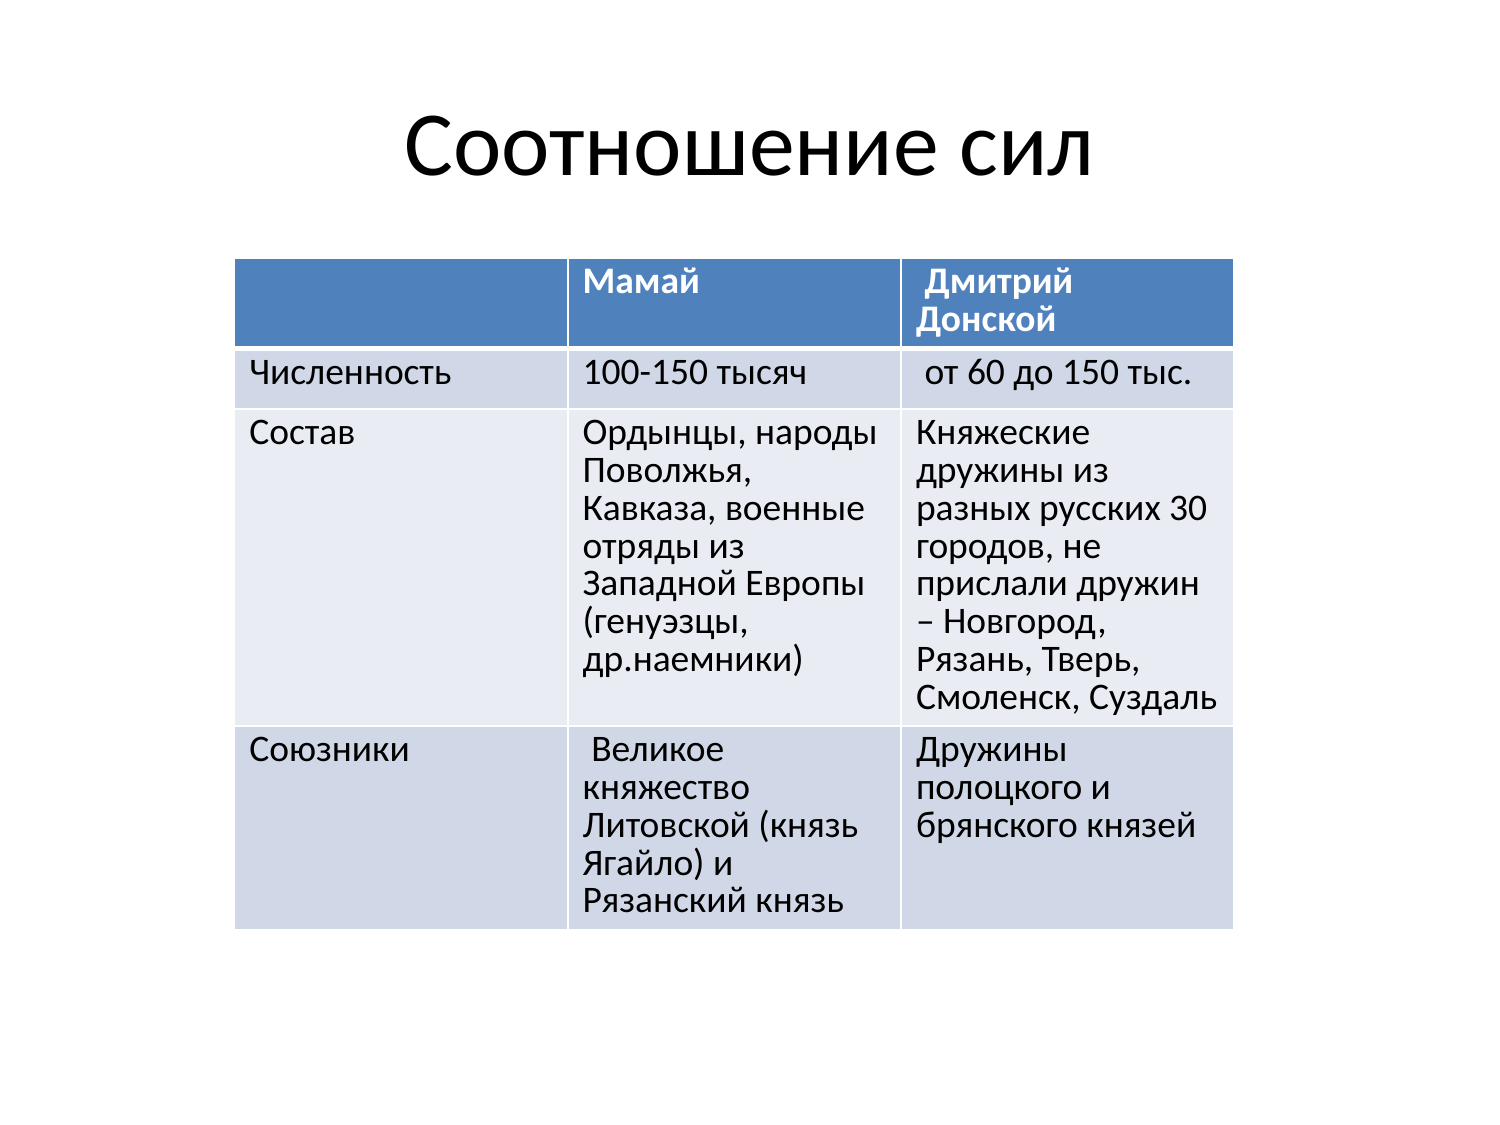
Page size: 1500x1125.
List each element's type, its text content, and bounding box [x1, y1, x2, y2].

table_cell Дружины полоцкого и брянского князей [902, 727, 1233, 929]
table_cell 100-150 тысяч [569, 351, 900, 408]
table_header Мамай [569, 259, 900, 346]
table_header Дмитрий Донской [902, 259, 1233, 346]
table_cell Союзники [235, 727, 567, 929]
table_cell Состав [235, 410, 567, 725]
table_cell Ордынцы, народы Поволжья, Кавказа, военные отряды из Западной Европы (генуэзцы, др.наемники) [569, 410, 900, 725]
table_cell от 60 до 150 тыс. [902, 351, 1233, 408]
table_header [235, 259, 567, 346]
table_cell Великое княжество Литовской (князь Ягайло) и Рязанский князь [569, 727, 900, 929]
table_cell Княжеские дружины из разных русских 30 городов, не прислали дружин – Новгород, Рязань, Тверь, Смоленск, Суздаль [902, 410, 1233, 725]
title Соотношение сил [75, 45, 1425, 233]
table_cell Численность [235, 351, 567, 408]
